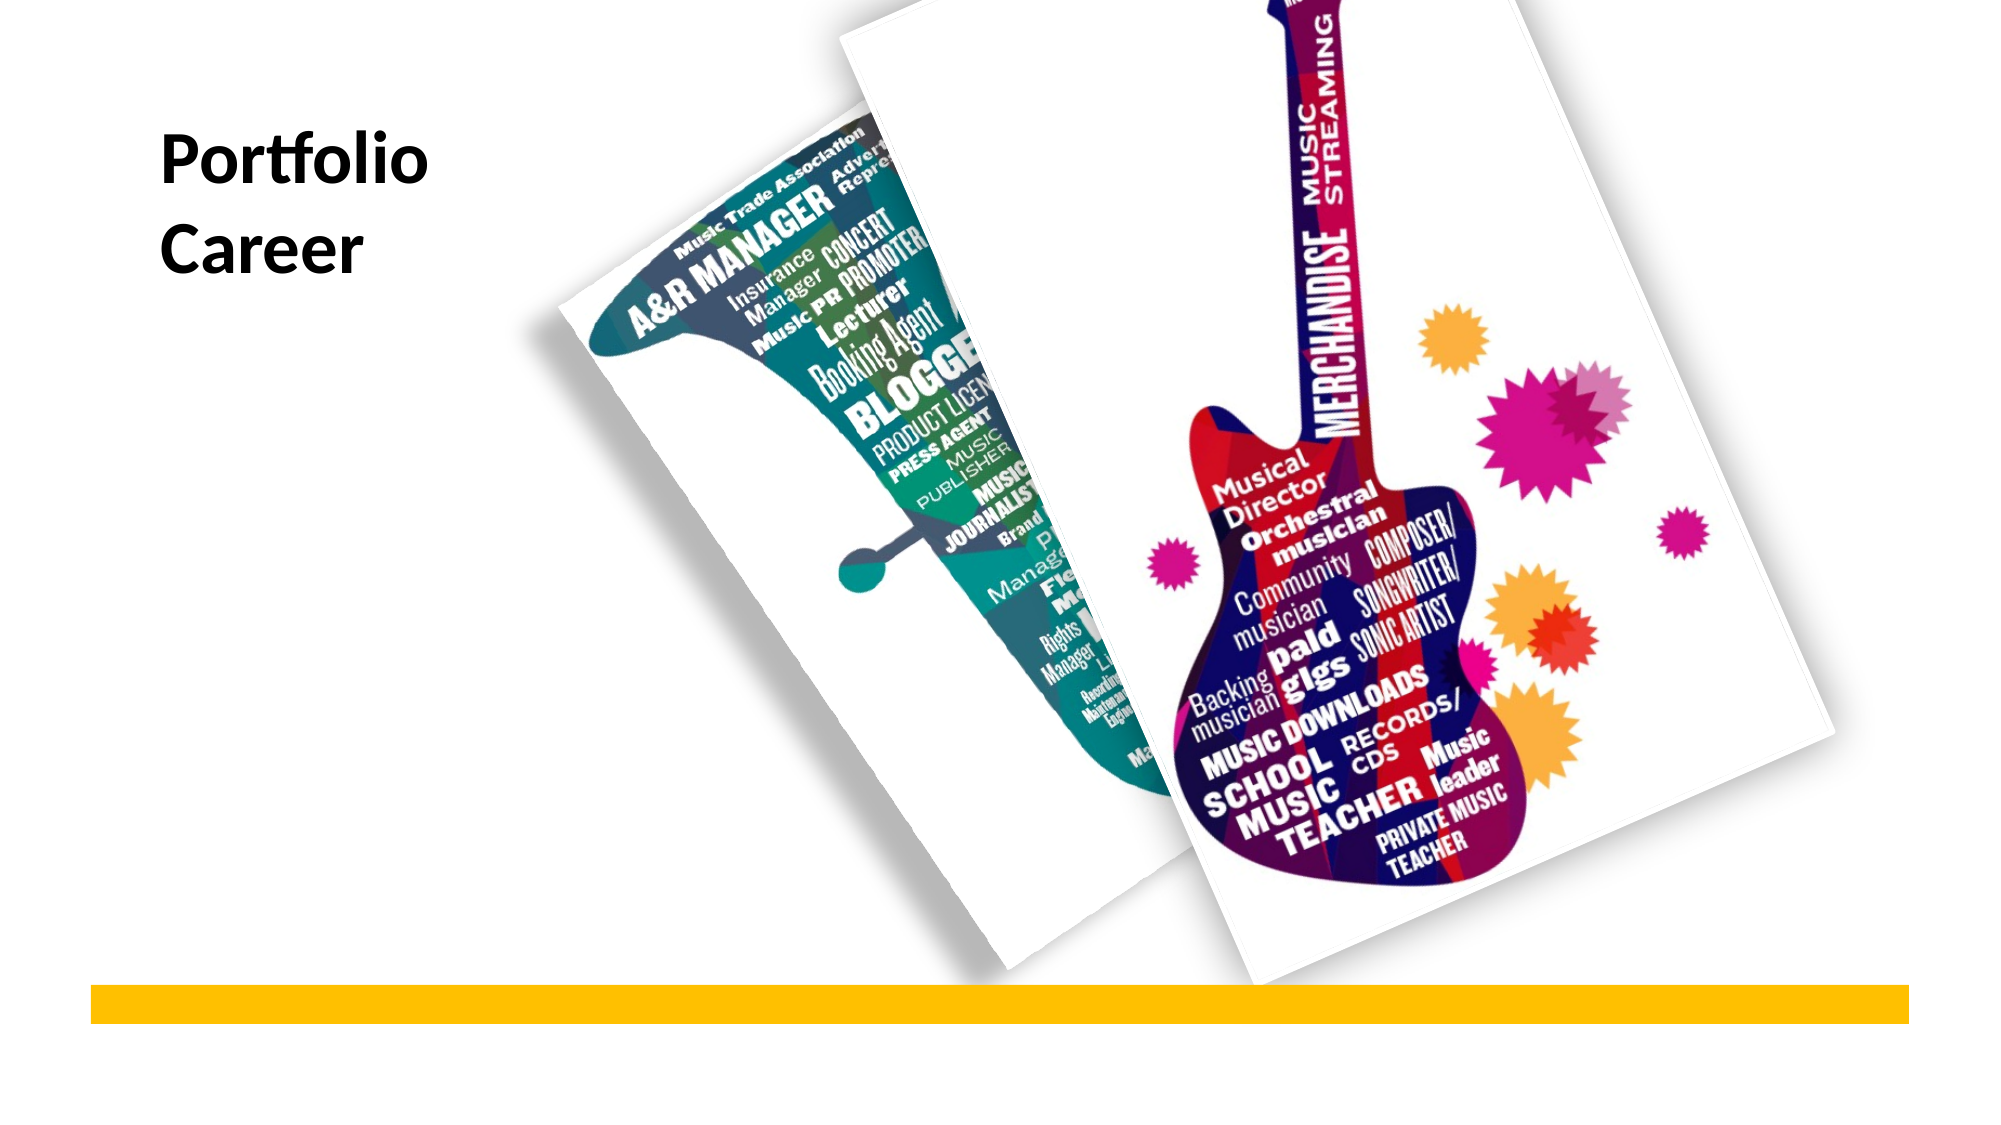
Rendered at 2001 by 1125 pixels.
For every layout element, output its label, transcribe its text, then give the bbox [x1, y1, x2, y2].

picture [559, 0, 1827, 979]
text_box Portfolio Career [145, 101, 529, 296]
text_box [90, 984, 1910, 1025]
